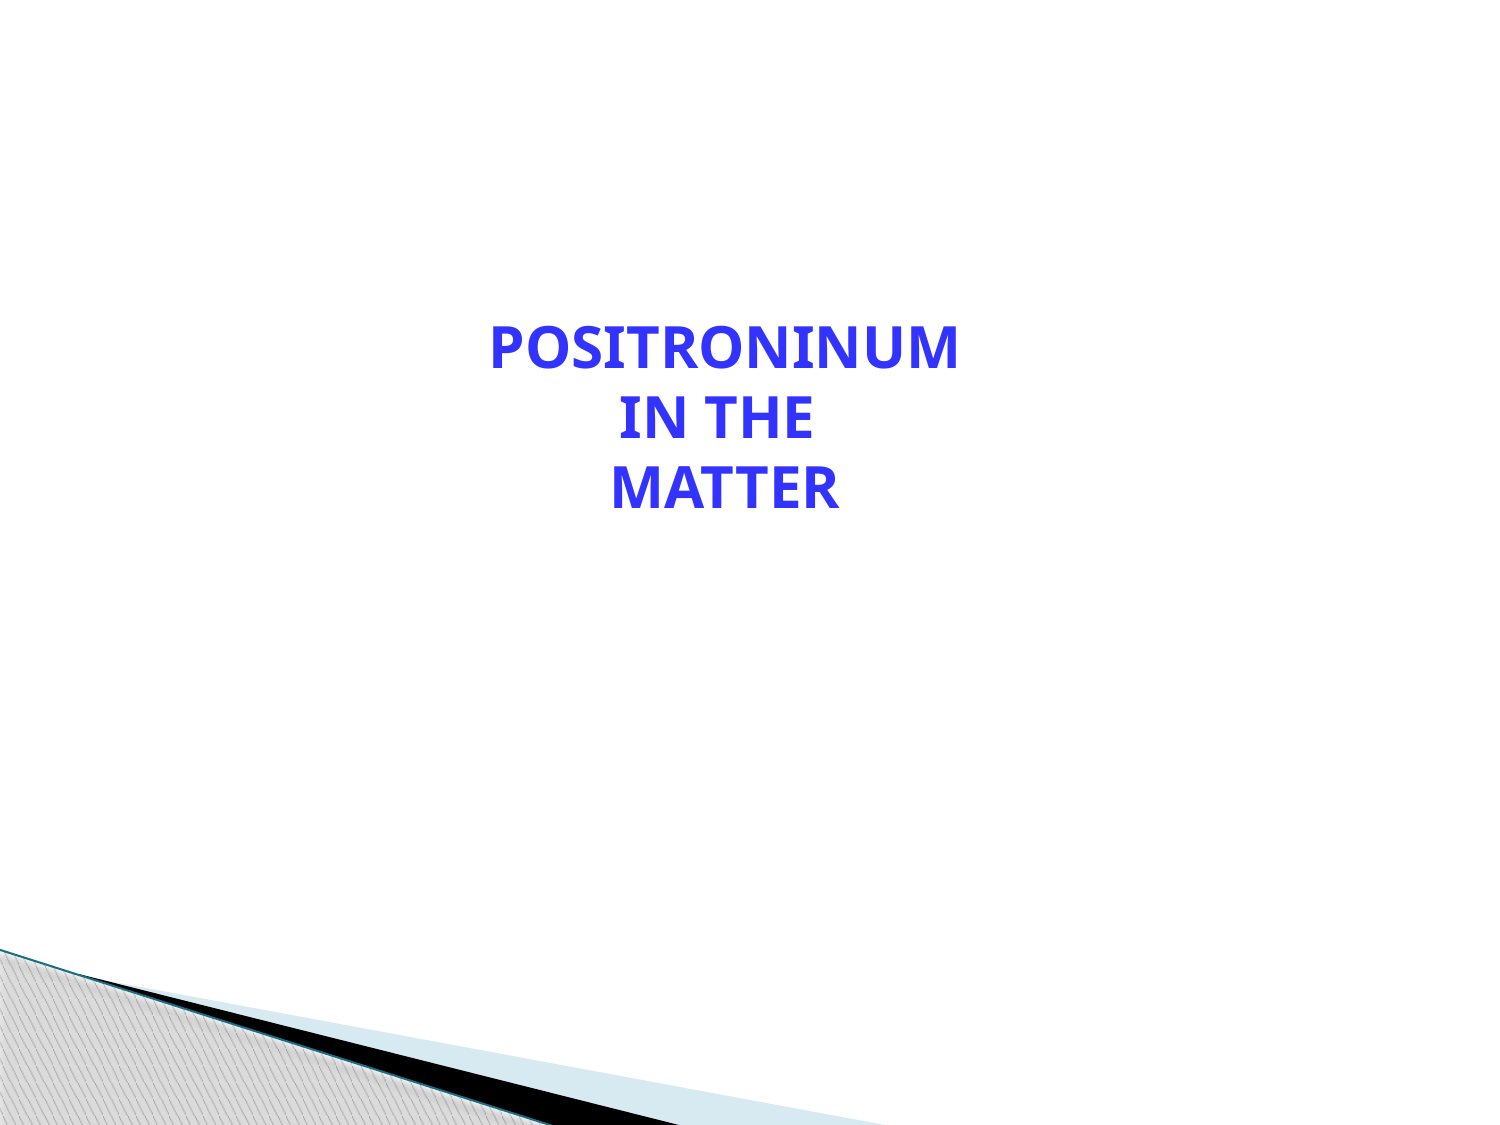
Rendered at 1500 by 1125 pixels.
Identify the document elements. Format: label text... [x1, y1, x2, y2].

text_box POSITRONINUM IN THE MATTER [474, 302, 977, 528]
